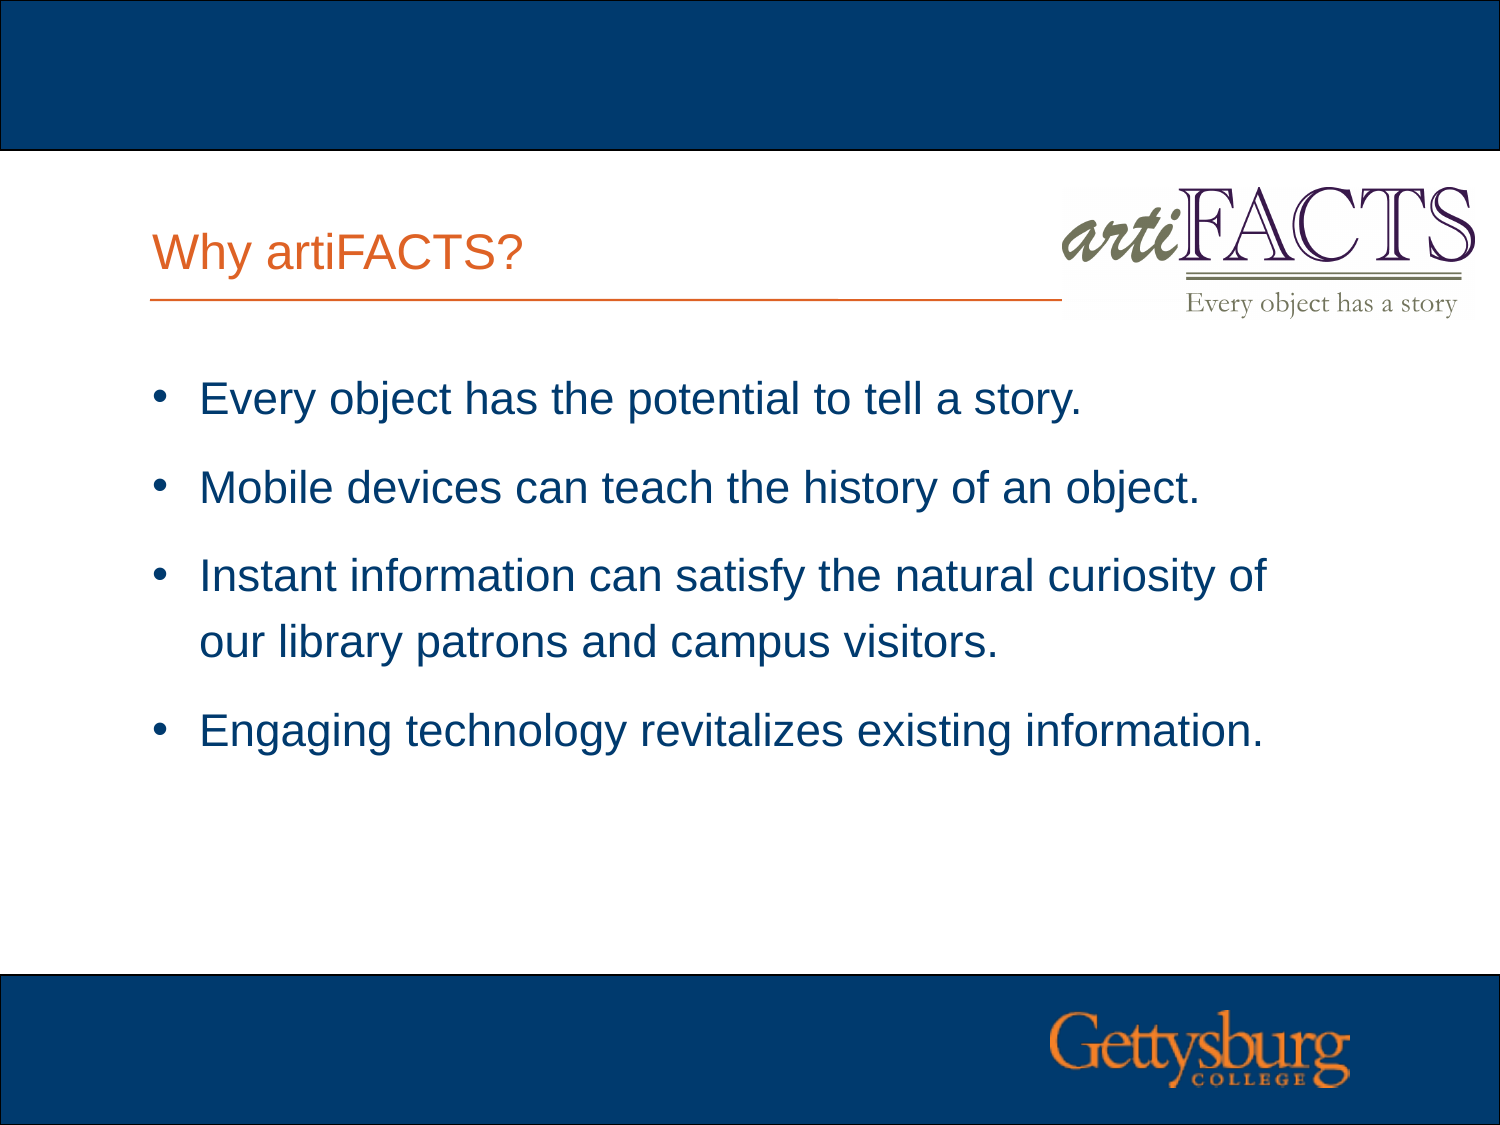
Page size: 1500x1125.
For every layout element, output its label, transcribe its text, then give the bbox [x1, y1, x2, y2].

text_box Why artiFACTS? [137, 212, 1338, 349]
text_box [0, 974, 1500, 1125]
text_box [0, 0, 1500, 150]
text_box Every object has the potential to tell a story. Mobile devices can teach the history of an object. Instant information can satisfy the natural curiosity of our library patrons and campus visitors. Engaging technology revitalizes existing information. [137, 349, 1350, 853]
picture [1062, 187, 1476, 321]
picture [1049, 1010, 1351, 1088]
